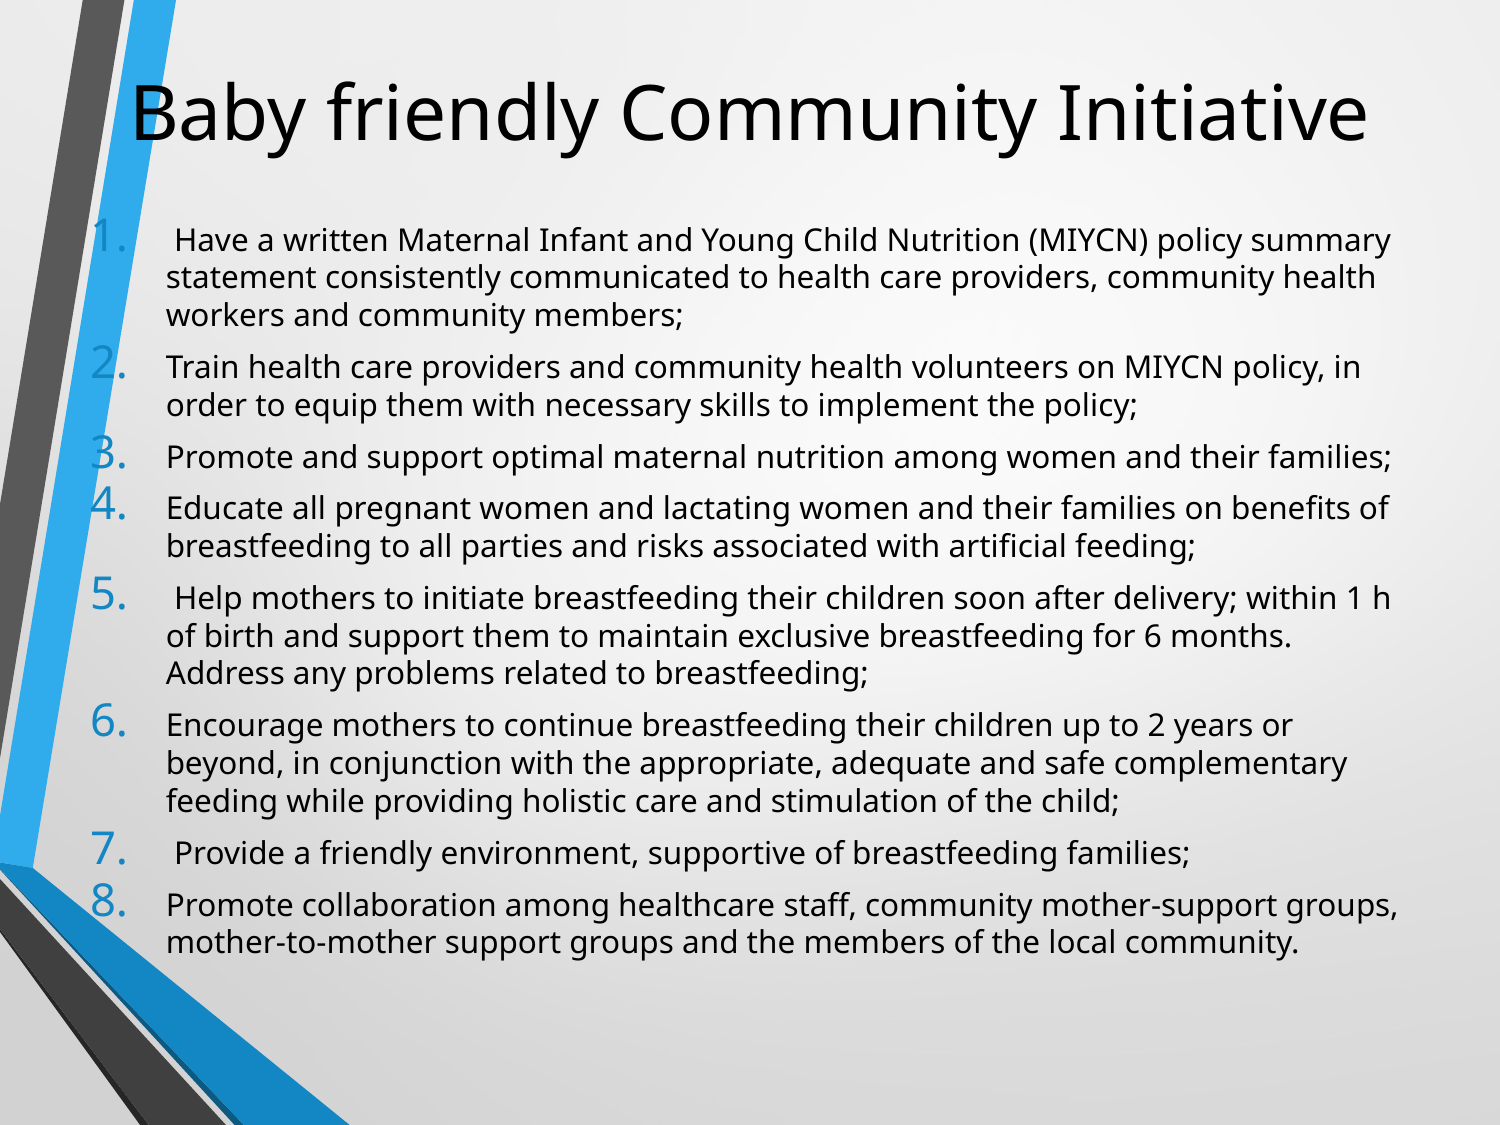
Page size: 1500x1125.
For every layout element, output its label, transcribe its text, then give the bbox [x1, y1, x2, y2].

title Baby friendly Community Initiative [75, 45, 1425, 174]
list Have a written Maternal Infant and Young Child Nutrition (MIYCN) policy summary statement consistently communicated to health care providers, community health workers and community members; Train health care providers and community health volunteers on MIYCN policy, in order to equip them with necessary skills to implement the policy; Promote and support optimal maternal nutrition among women and their families; Educate all pregnant women and lactating women and their families on benefits of breastfeeding to all parties and risks associated with artificial feeding; Help mothers to initiate breastfeeding their children soon after delivery; within 1 h of birth and support them to maintain exclusive breastfeeding for 6 months. Address any problems related to breastfeeding; Encourage mothers to continue breastfeeding their children up to 2 years or beyond, in conjunction with the appropriate, adequate and safe complementary feeding while providing holistic care and stimulation of the child; Provide a friendly environment, supportive of breastfeeding families; Promote collaboration among healthcare staff, community mother-support groups, mother-to-mother support groups and the members of the local community. [75, 174, 1425, 1005]
